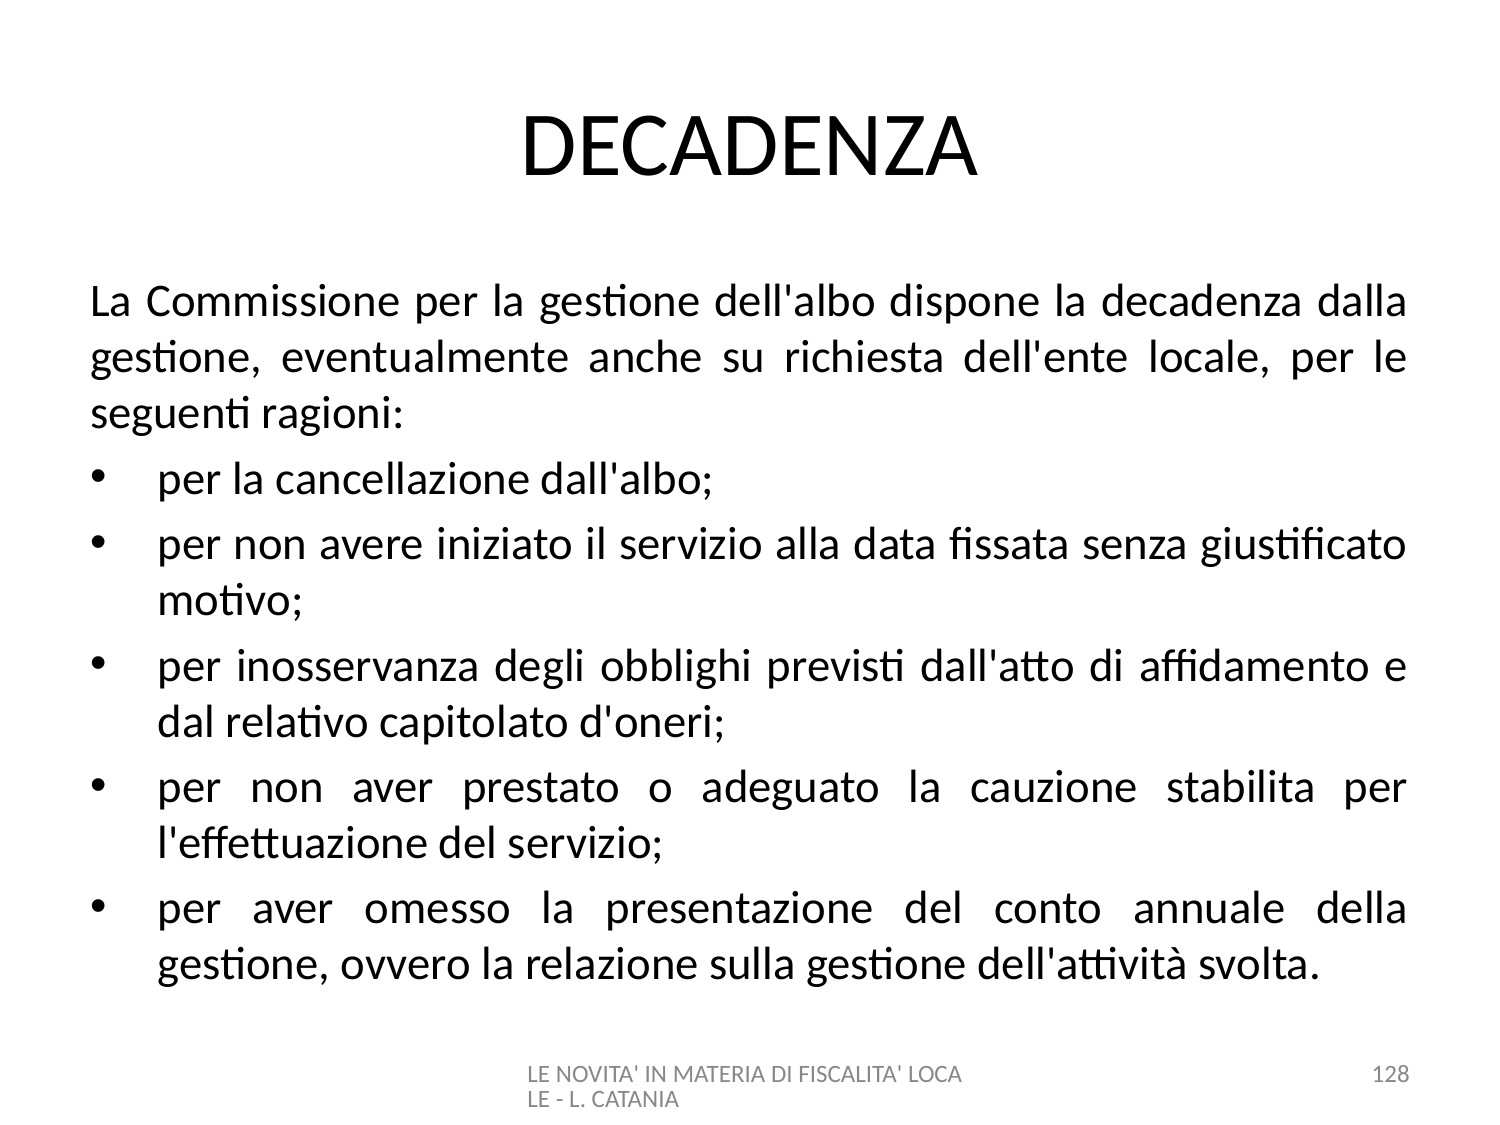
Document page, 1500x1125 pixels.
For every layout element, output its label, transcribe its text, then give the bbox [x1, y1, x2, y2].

title DECADENZA [75, 45, 1425, 233]
slide_number 128 [1074, 1042, 1425, 1103]
footer LE NOVITA' IN MATERIA DI FISCALITA' LOCALE - L. CATANIA [512, 1042, 988, 1103]
list La Commissione per la gestione dell'albo dispone la decadenza dalla gestione, eventualmente anche su richiesta dell'ente locale, per le seguenti ragioni: per la cancellazione dall'albo; per non avere iniziato il servizio alla data fissata senza giustificato motivo; per inosservanza degli obblighi previsti dall'atto di affidamento e dal relativo capitolato d'oneri; per non aver prestato o adeguato la cauzione stabilita per l'effettuazione del servizio; per aver omesso la presentazione del conto annuale della gestione, ovvero la relazione sulla gestione dell'attività svolta. [75, 262, 1425, 1005]
